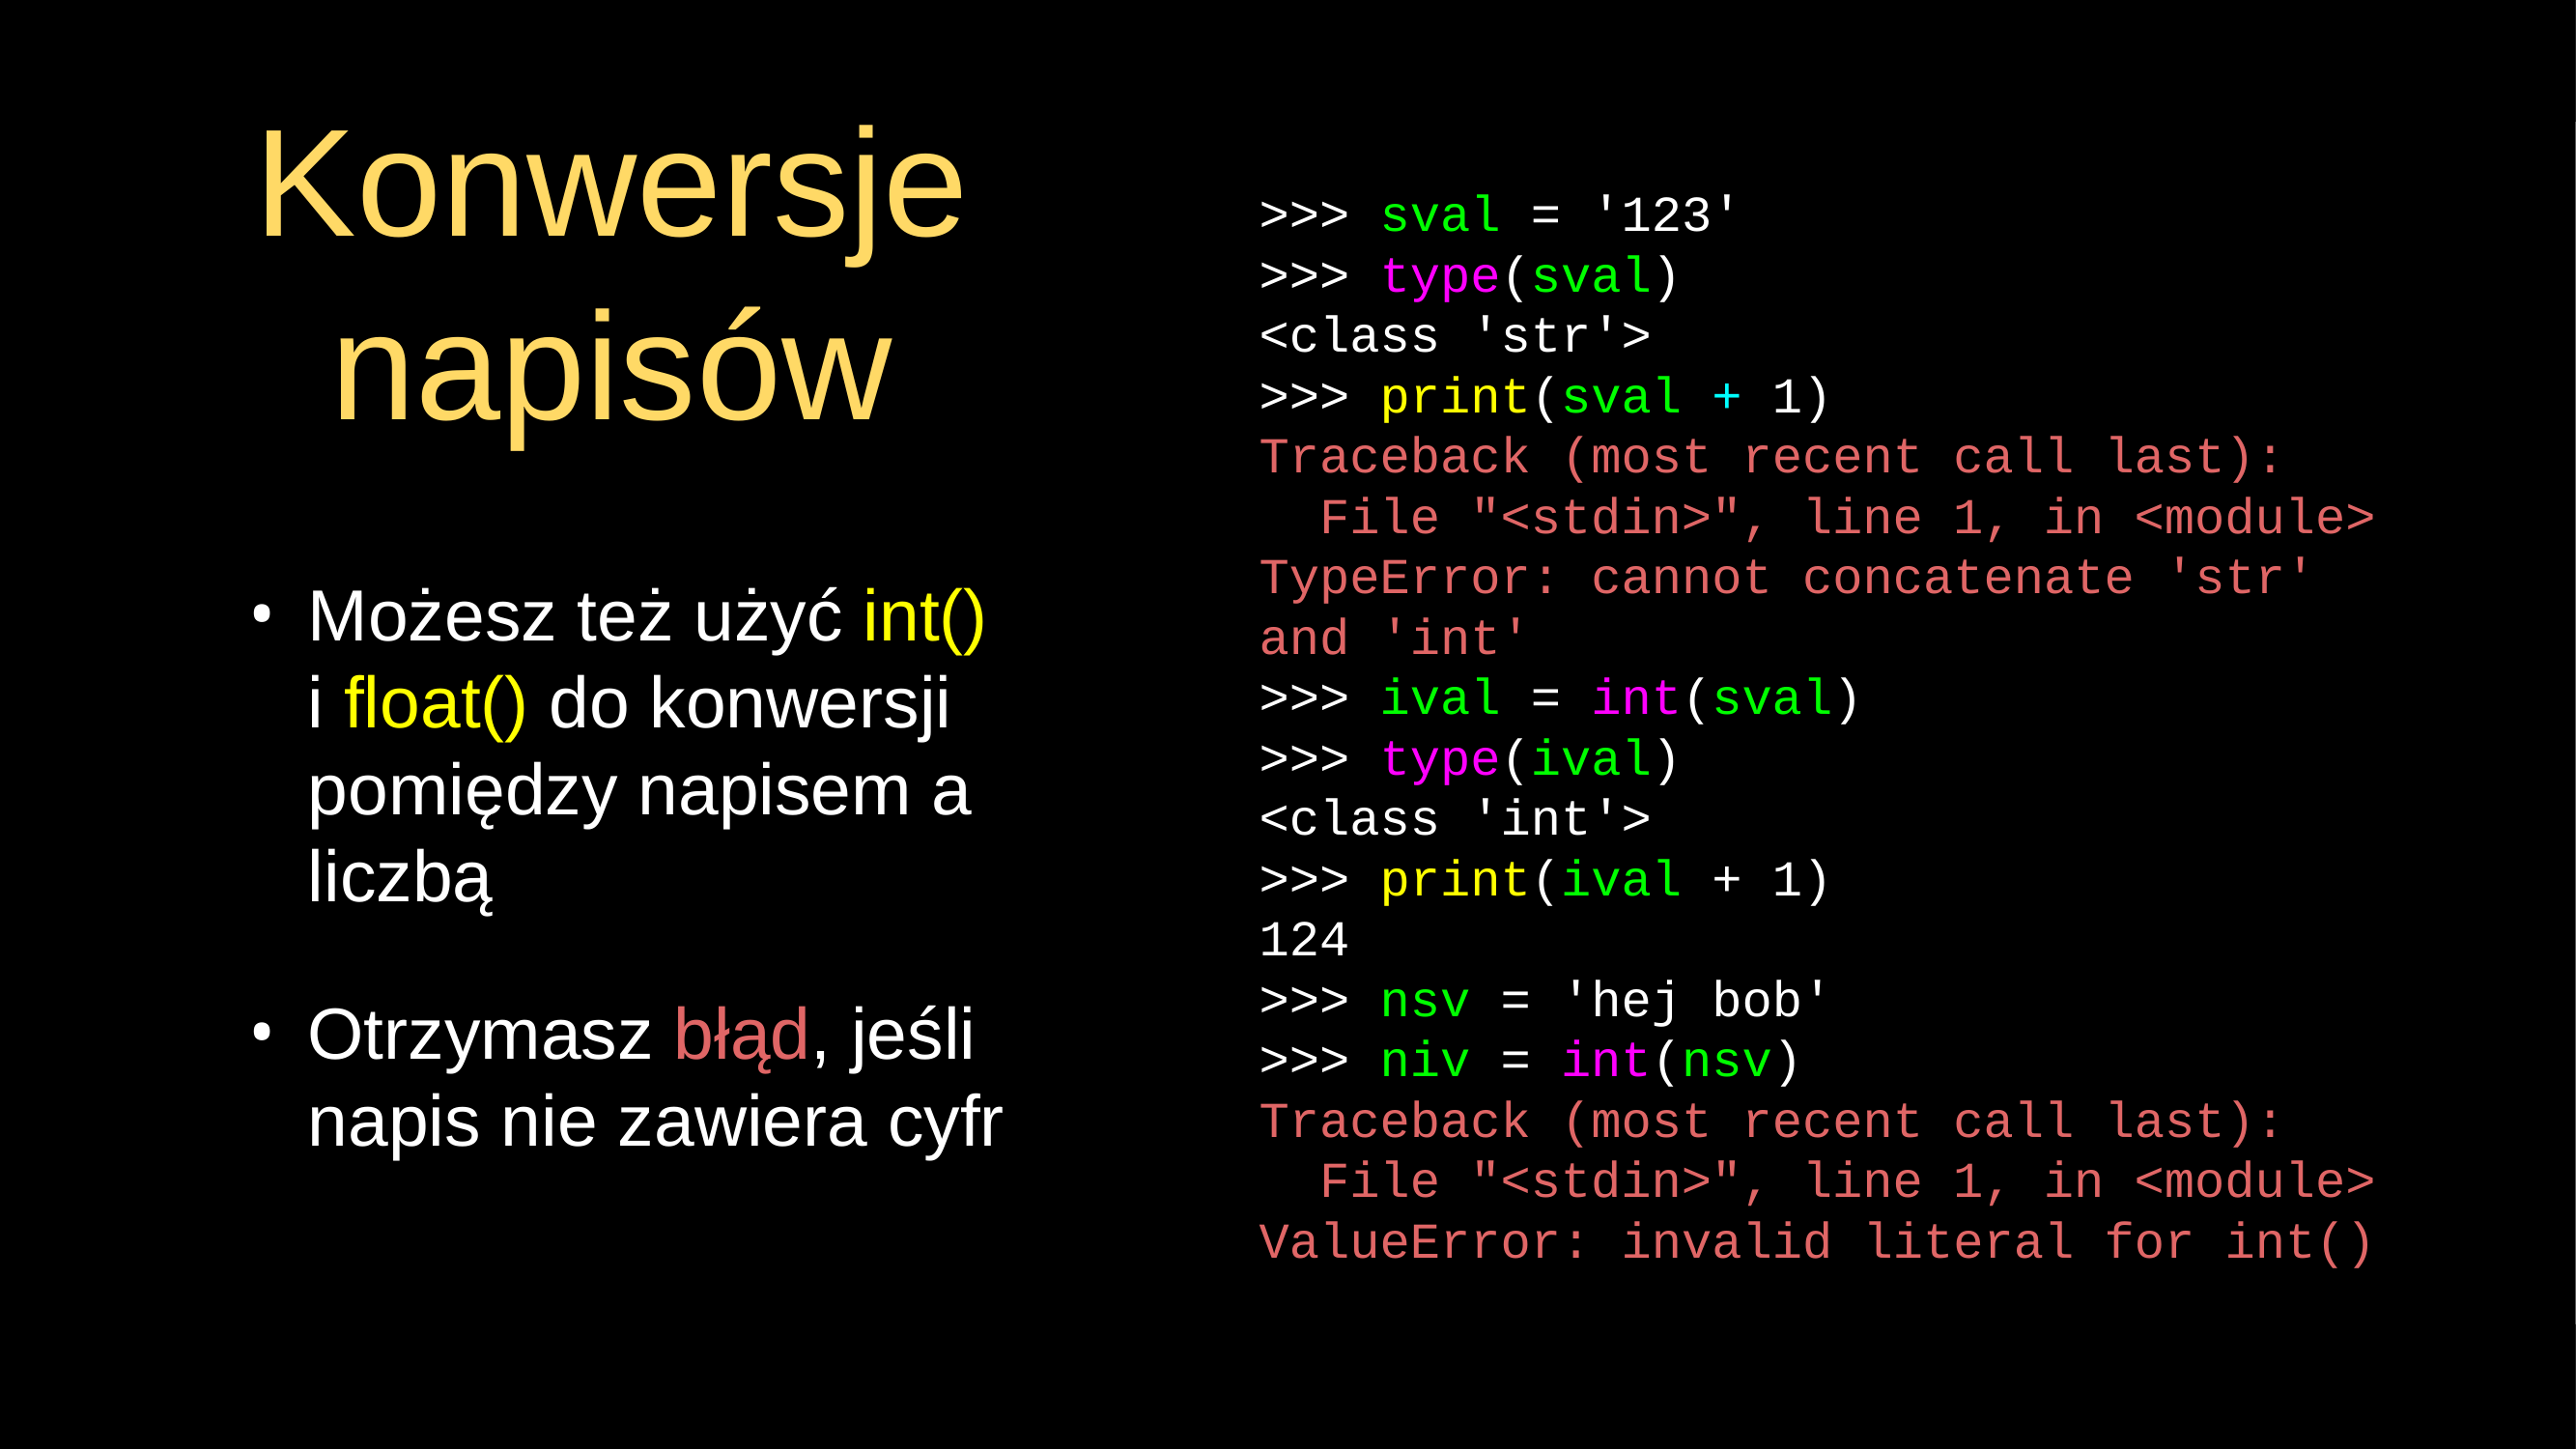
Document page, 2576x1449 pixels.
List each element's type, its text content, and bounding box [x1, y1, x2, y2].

title Konwersje napisów [43, 96, 1180, 438]
text_box >>> sval = '123' >>> type(sval) <class 'str'> >>> print(sval + 1) Traceback (most recent call last): File "<stdin>", line 1, in <module> TypeError: cannot concatenate 'str' and 'int' >>> ival = int(sval) >>> type(ival) <class 'int'> >>> print(ival + 1) 124 >>> nsv = 'hej bob' >>> niv = int(nsv) Traceback (most recent call last): File "<stdin>", line 1, in <module> ValueError: invalid literal for int() [1259, 117, 2427, 1332]
list Możesz też użyć int() i float() do konwersji pomiędzy napisem a liczbą Otrzymasz błąd, jeśli napis nie zawiera cyfr [183, 412, 1152, 1317]
